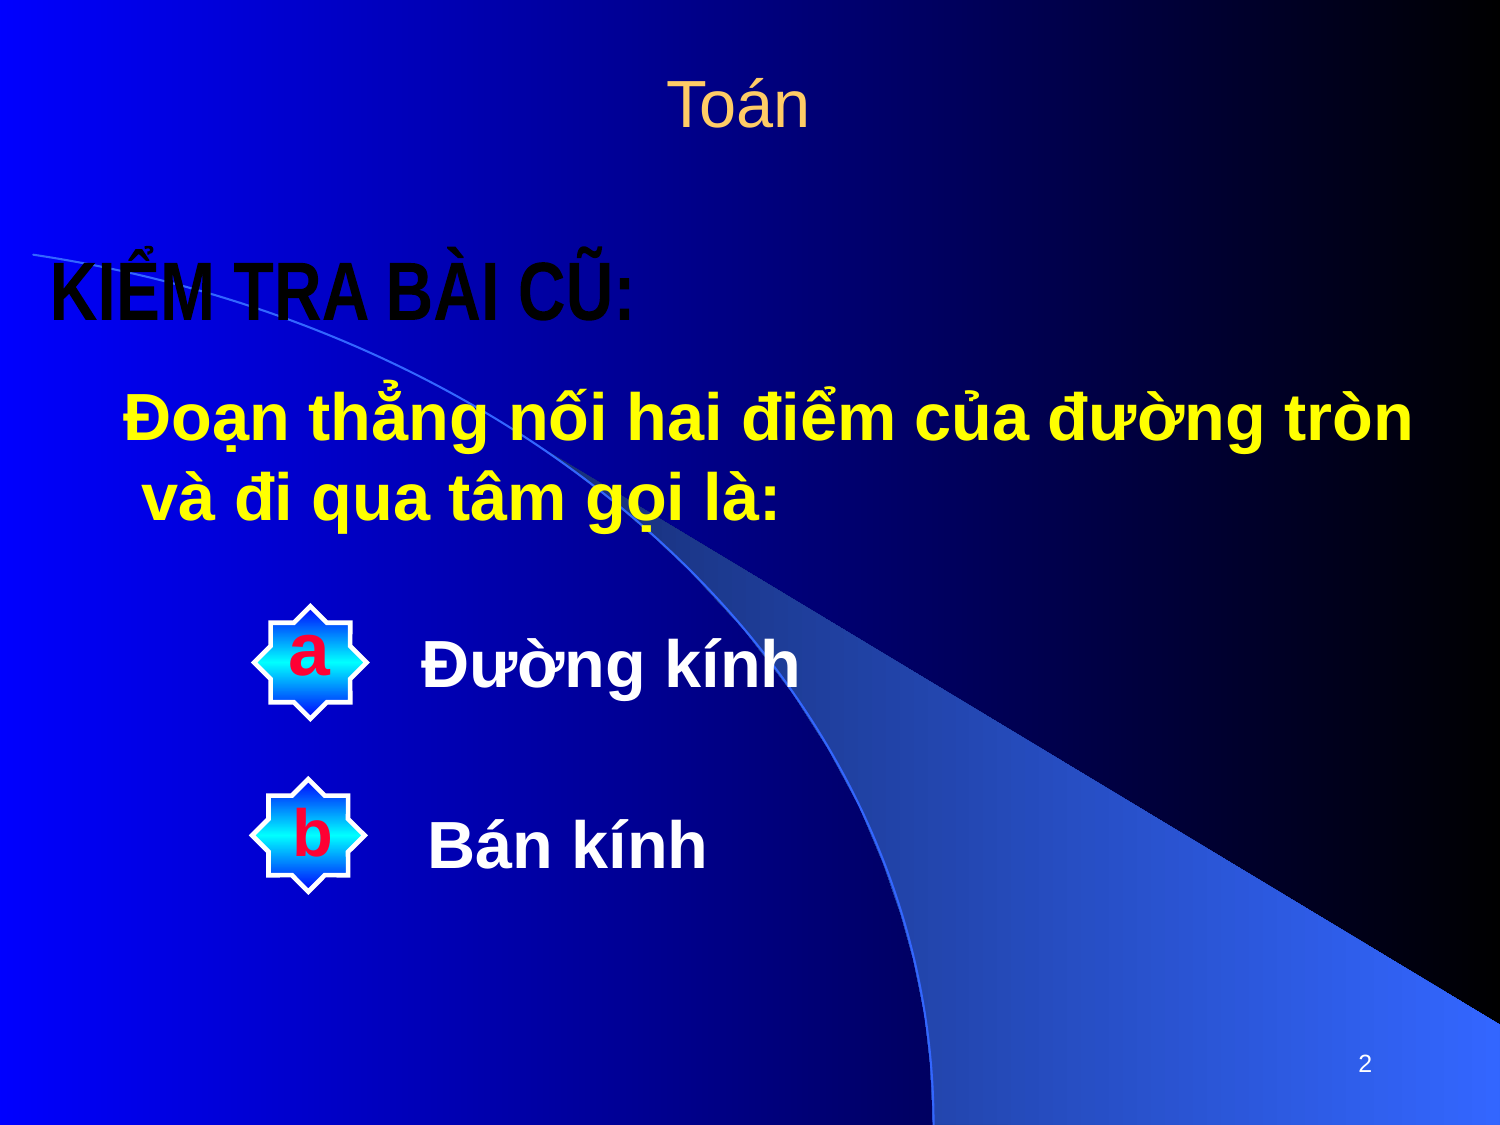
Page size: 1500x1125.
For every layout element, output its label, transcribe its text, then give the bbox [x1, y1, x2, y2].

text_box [251, 778, 365, 892]
text_box Bán kính [412, 816, 700, 867]
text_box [253, 592, 367, 719]
text_box Đoạn thẳng nối hai điểm của đường tròn và đi qua tâm gọi là: [108, 385, 1232, 523]
text_box Toán [112, 50, 1388, 238]
slide_number 2 [1074, 1024, 1388, 1101]
text_box Đường kính [406, 635, 694, 686]
